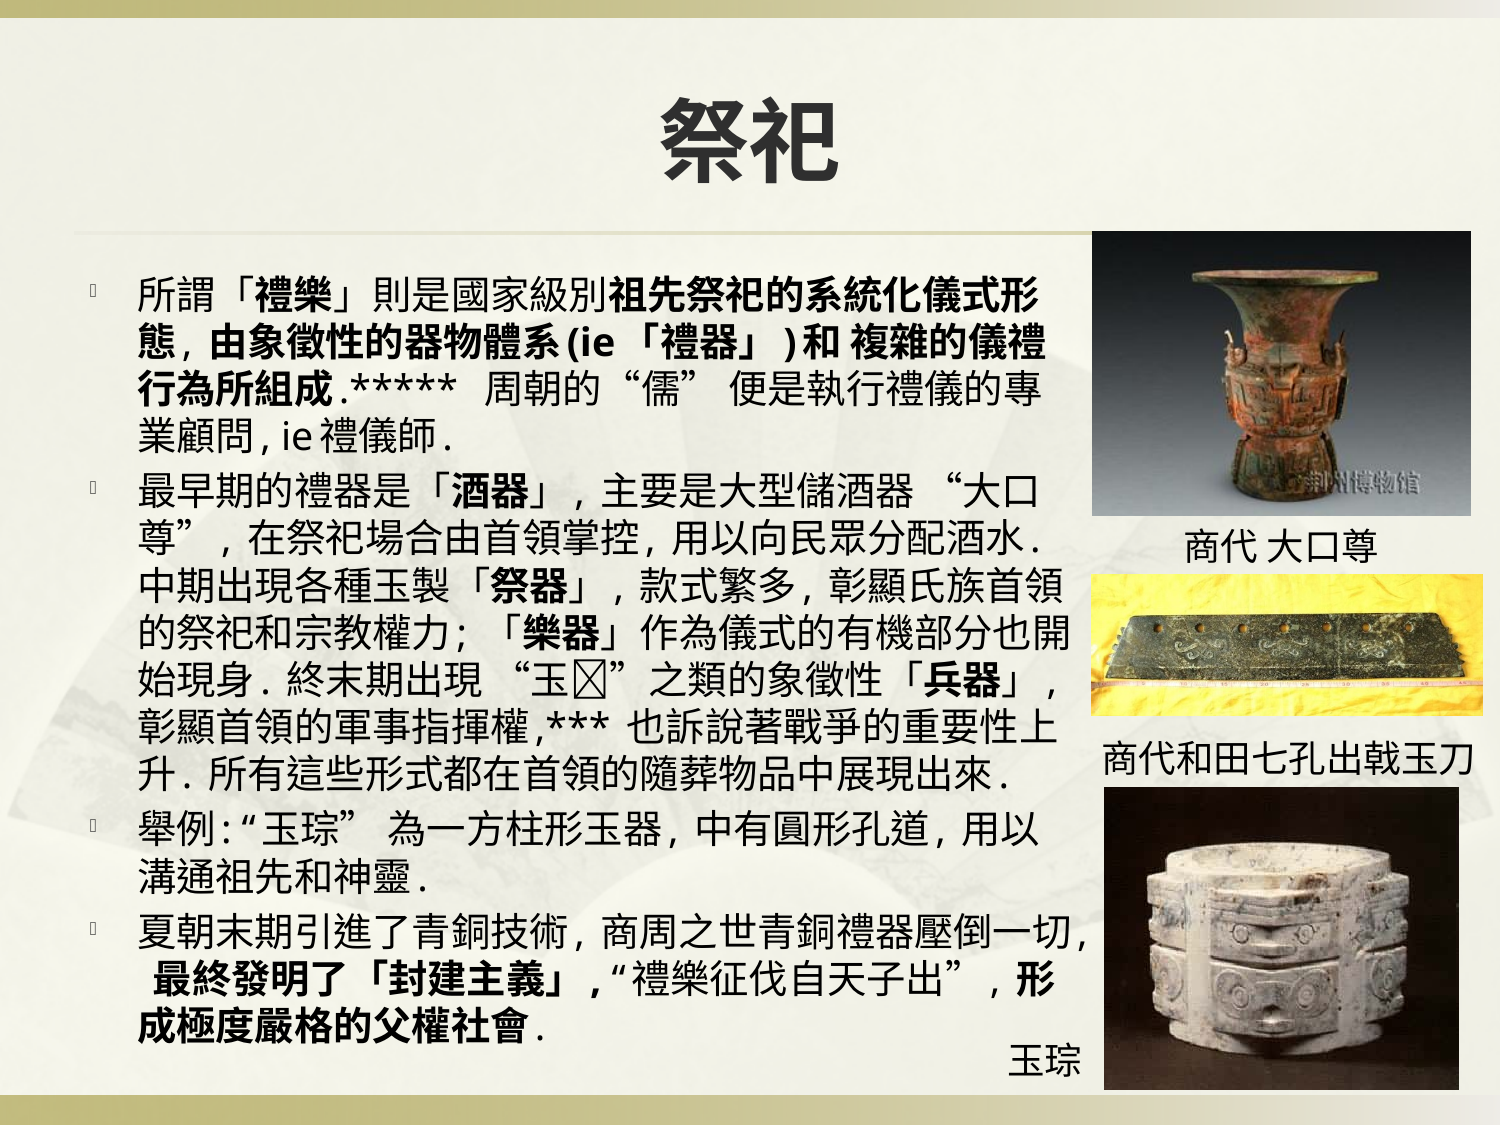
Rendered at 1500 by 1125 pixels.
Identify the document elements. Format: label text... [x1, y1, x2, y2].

title 祭祀 [75, 45, 1425, 233]
text_box 商代和田七孔出戟玉刀 [1086, 727, 1492, 788]
picture [1092, 231, 1472, 516]
picture [1103, 787, 1459, 1091]
text_box 玉琮 [992, 1029, 1098, 1089]
list 所謂「禮樂」則是國家級別祖先祭祀的系統化儀式形態, 由象徵性的器物體系(ie「禮器」)和 複雜的儀禮行為所組成.***** 周朝的“儒” 便是執行禮儀的專業顧問, ie禮儀師. 最早期的禮器是「酒器」, 主要是大型儲酒器 “大口尊”, 在祭祀場合由首領掌控, 用以向民眾分配酒水. 中期出現各種玉製「祭器」, 款式繁多, 彰顯氏族首領的祭祀和宗教權力; 「樂器」作為儀式的有機部分也開始現身. 終末期出現 “玉”之類的象徵性「兵器」, 彰顯首領的軍事指揮權,*** 也訴說著戰爭的重要性上升. 所有這些形式都在首領的隨葬物品中展現出來. 舉例: “玉琮” 為一方柱形玉器, 中有圓形孔道, 用以溝通祖先和神靈. 夏朝末期引進了青銅技術, 商周之世青銅禮器壓倒一切, 最終發明了「封建主義」, “禮樂征伐自天子出”, 形成極度嚴格的父權社會. [75, 262, 1093, 1094]
text_box 商代 大口尊 [1168, 526, 1395, 573]
picture [1090, 573, 1483, 717]
